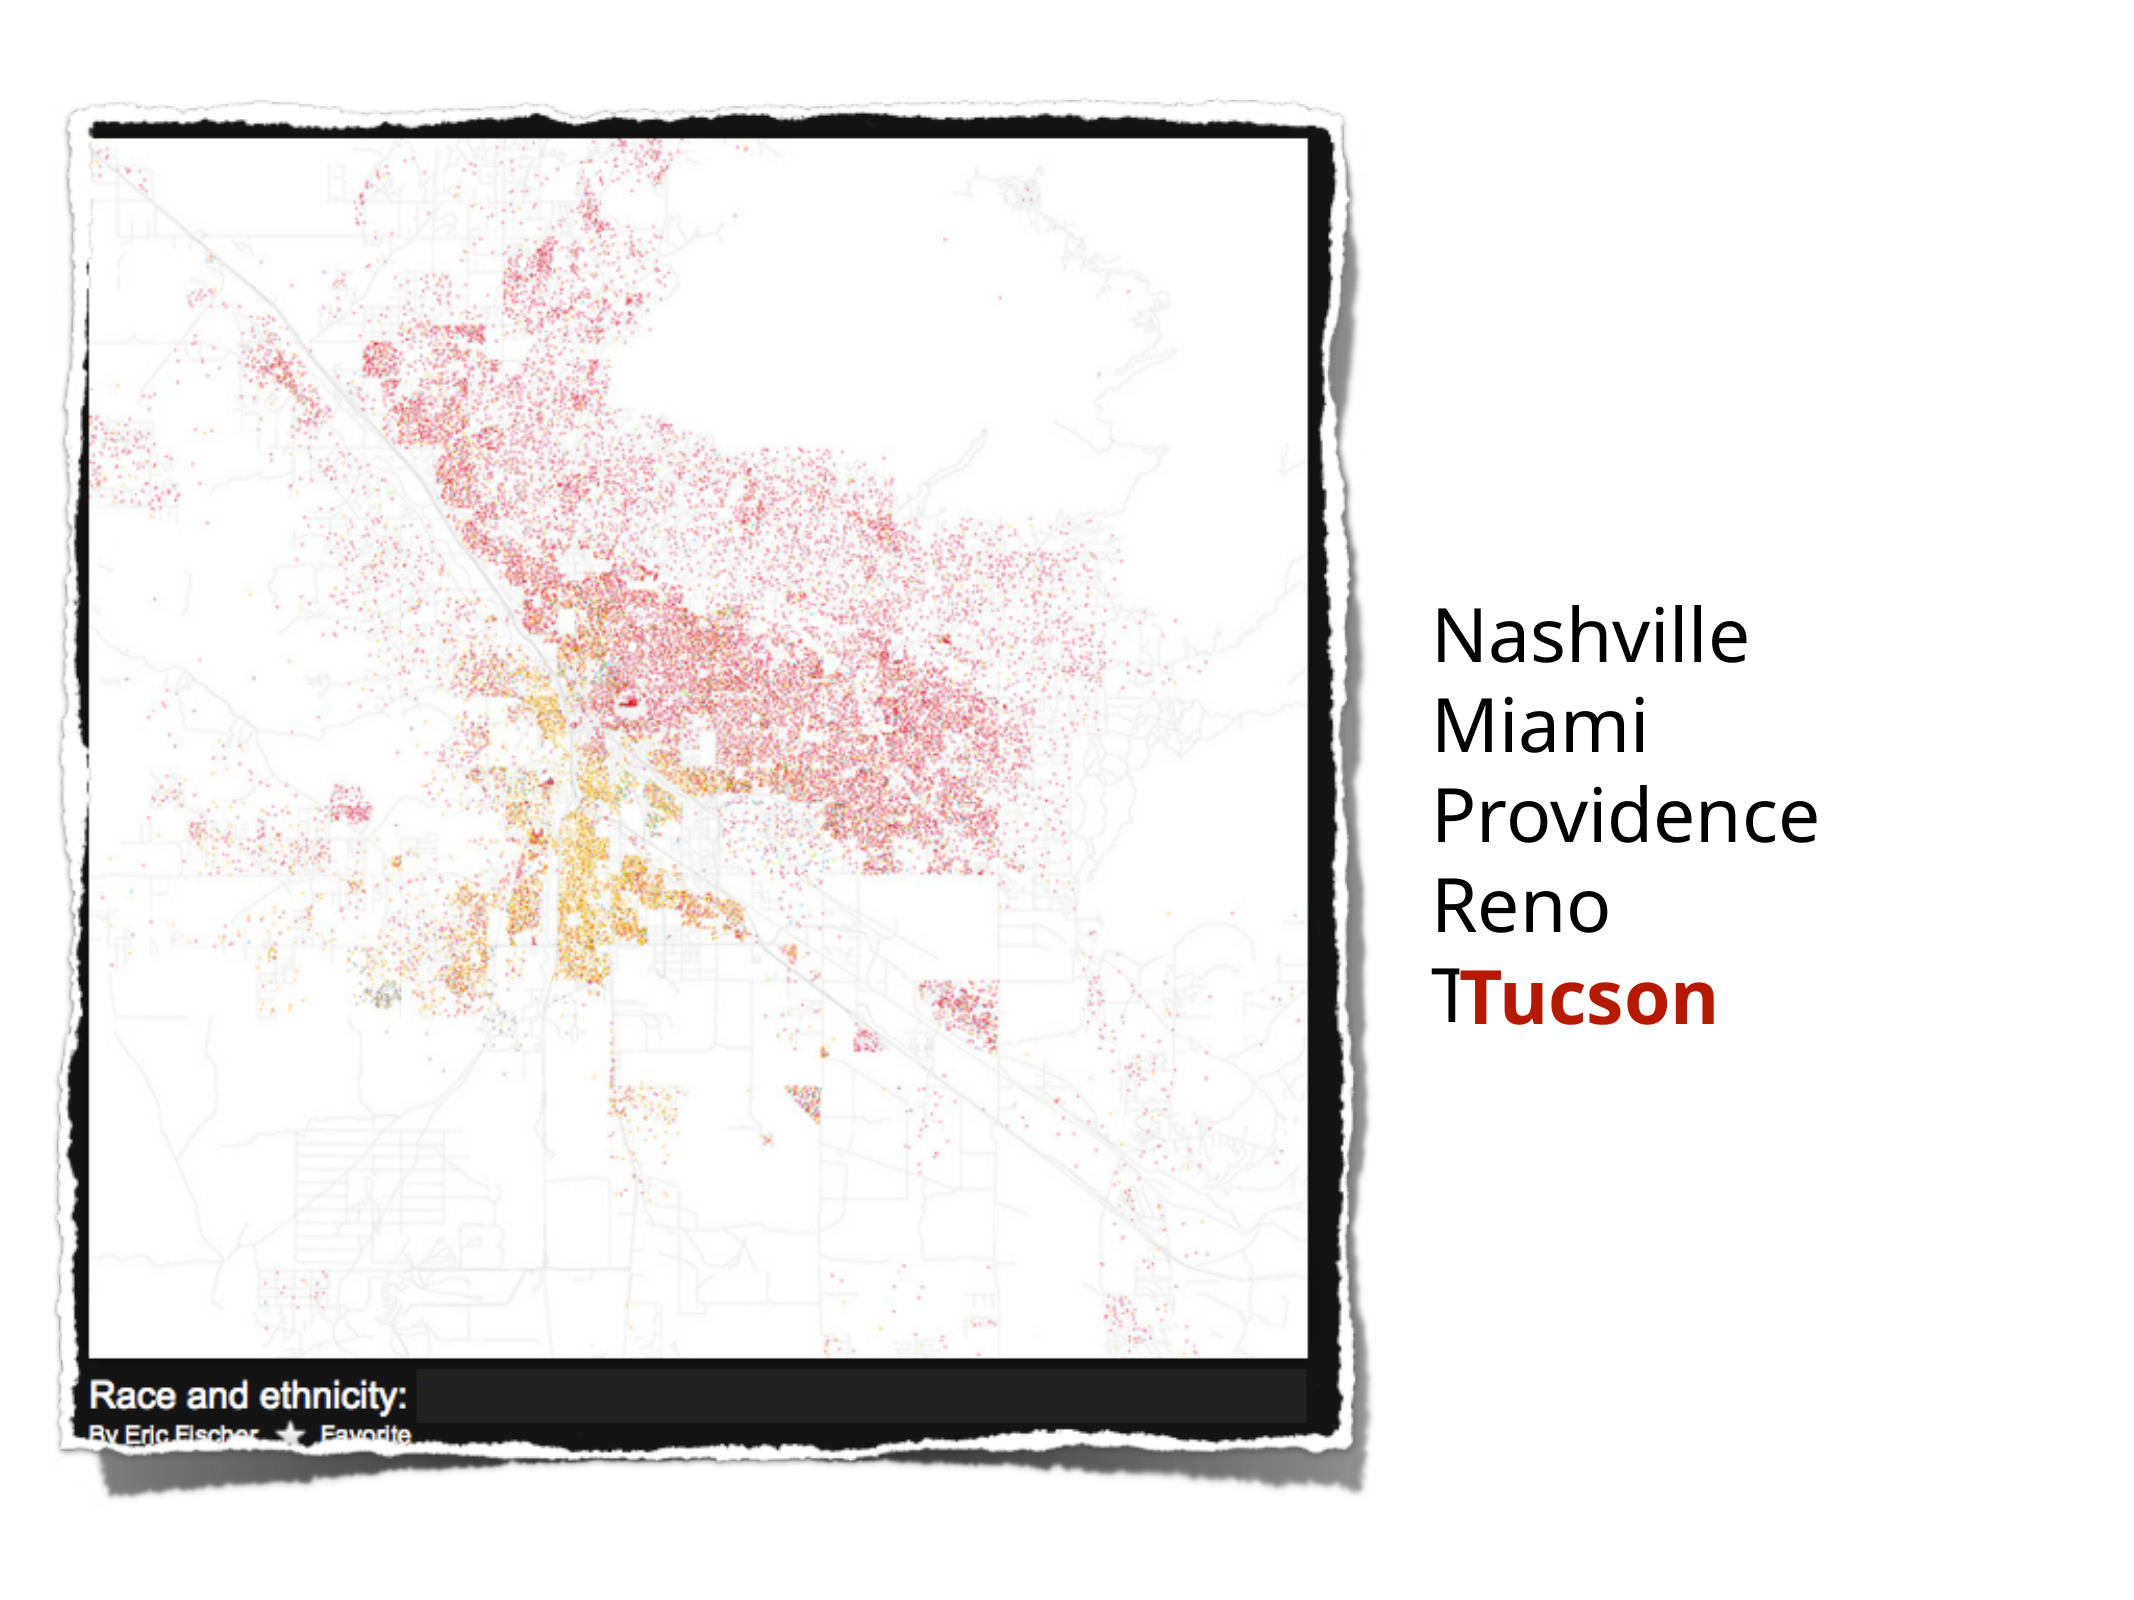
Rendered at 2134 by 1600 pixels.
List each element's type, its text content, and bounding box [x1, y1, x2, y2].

picture [53, 93, 1376, 1507]
text_box Tucson [1459, 949, 1720, 1040]
text_box Nashville Miami Providence Reno Tucson [1431, 587, 2023, 1038]
